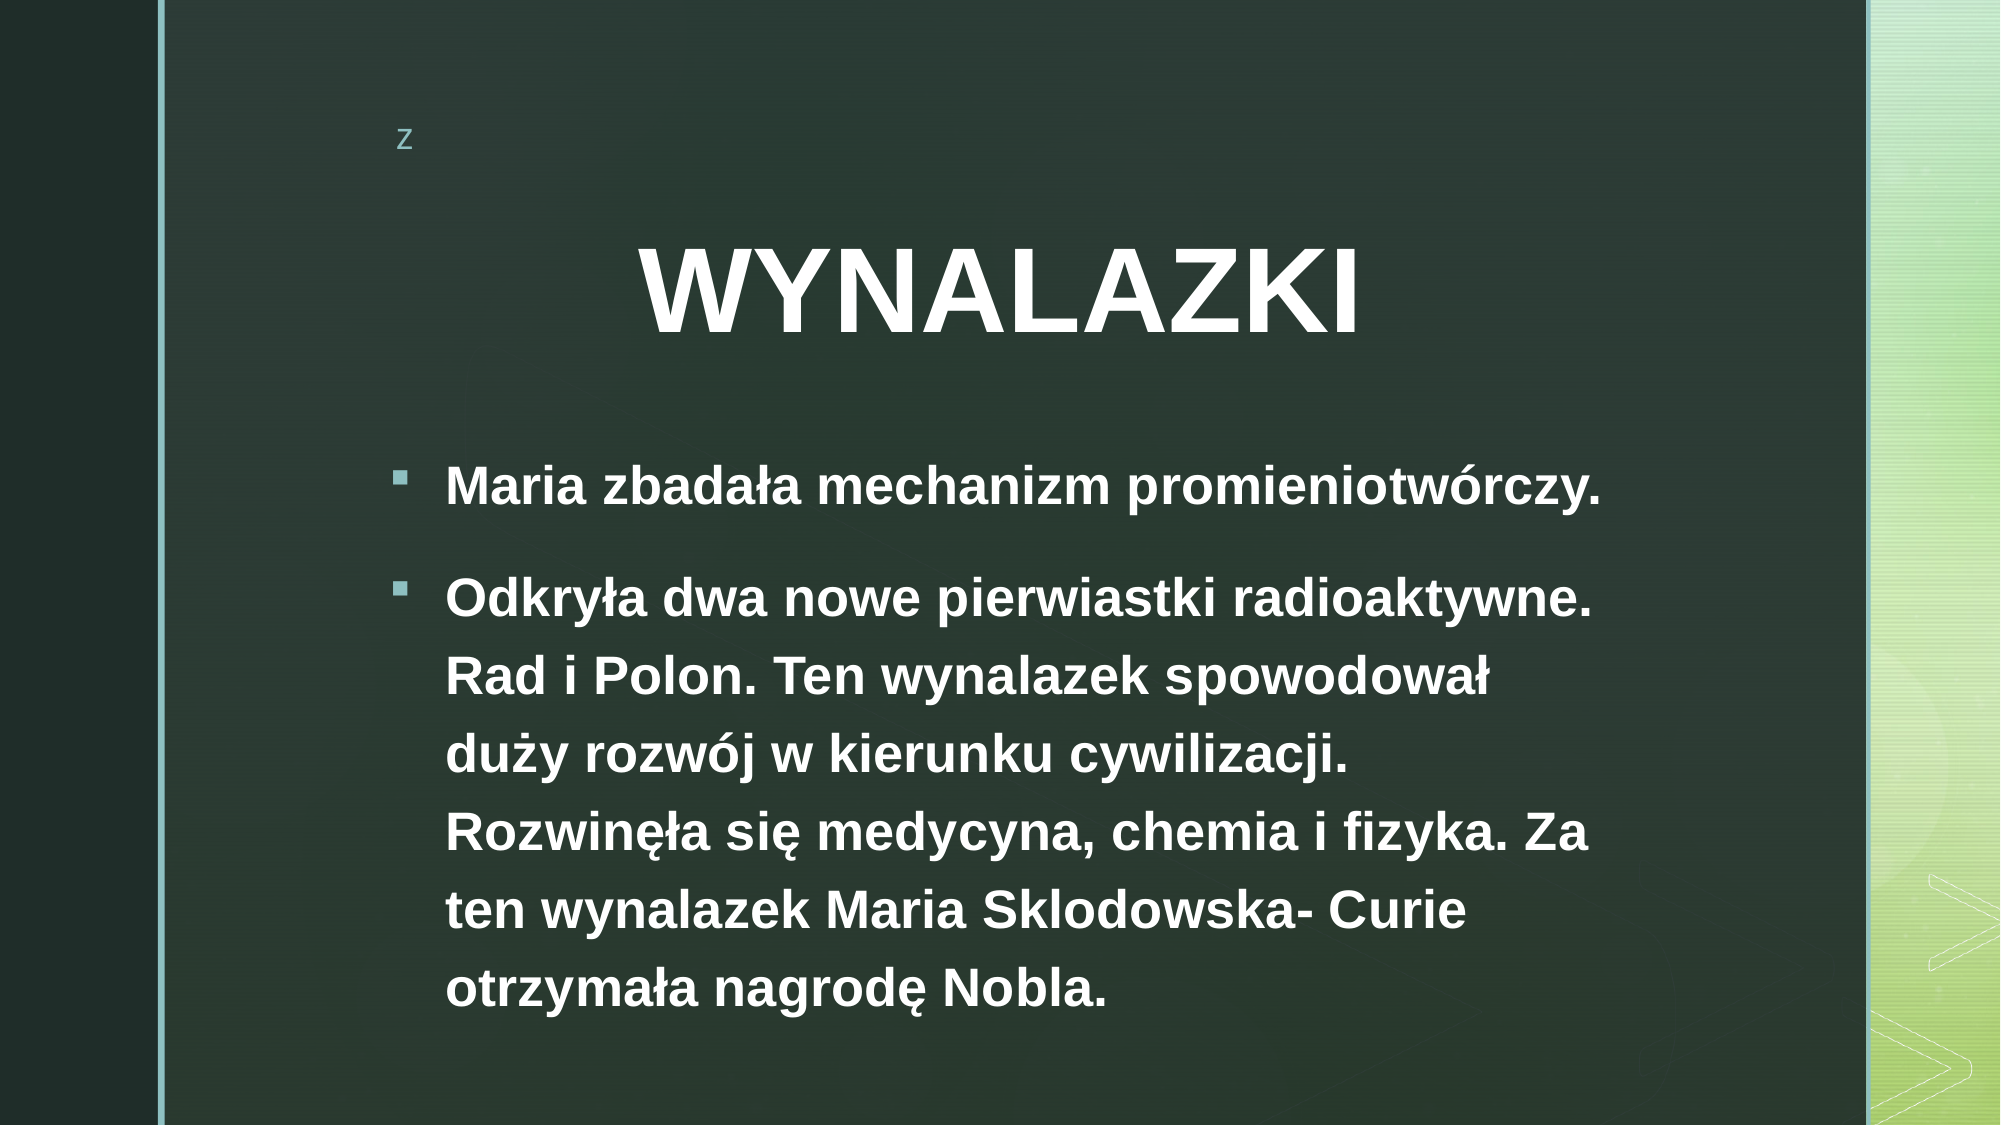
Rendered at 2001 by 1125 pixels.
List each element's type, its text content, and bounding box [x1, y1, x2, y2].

picture [1871, 0, 2001, 1125]
title WYNALAZKI [72, 220, 1379, 398]
list Maria zbadała mechanizm promieniotwórczy. Odkryła dwa nowe pierwiastki radioaktywne. Rad i Polon. Ten wynalazek spowodował duży rozwój w kierunku cywilizacji. Rozwinęła się medycyna, chemia i fizyka. Za ten wynalazek Maria Sklodowska- Curie otrzymała nagrodę Nobla. [374, 362, 1626, 1093]
